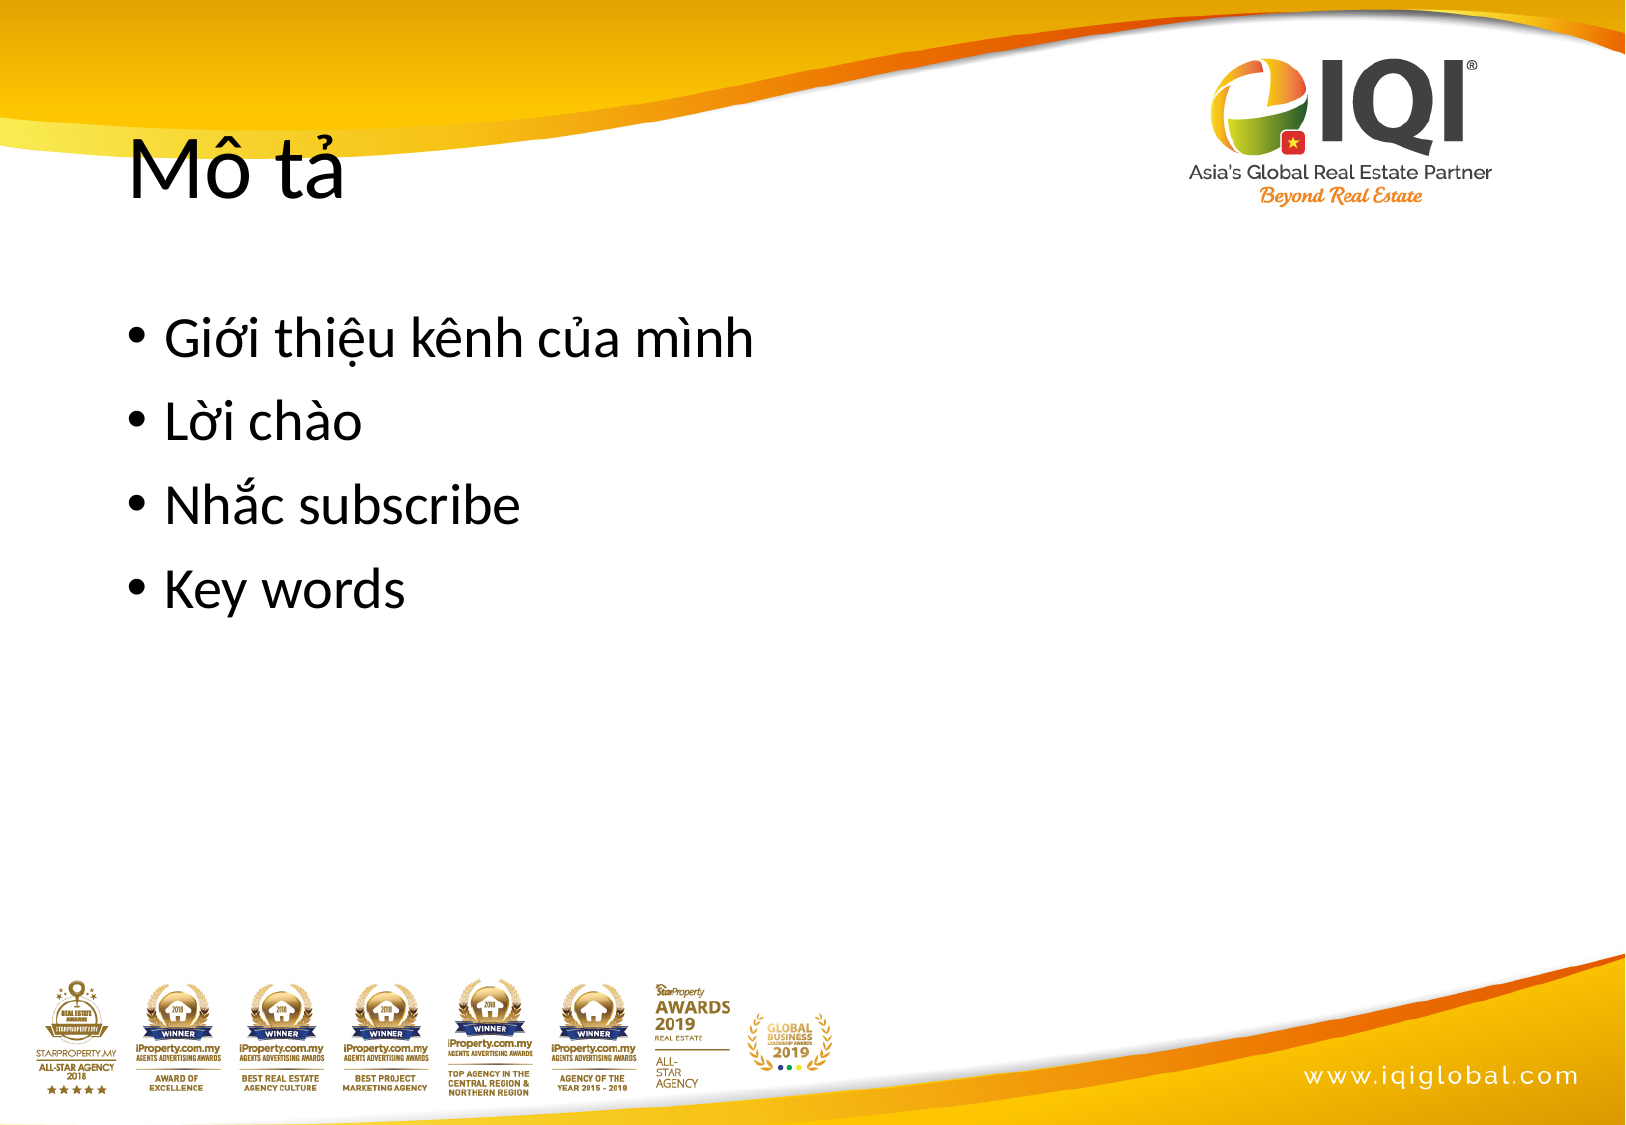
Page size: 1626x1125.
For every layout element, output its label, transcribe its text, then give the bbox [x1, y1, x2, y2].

list Giới thiệu kênh của mình Lời chào Nhắc subscribe Key words [111, 299, 1514, 1014]
title Mô tả [111, 59, 1514, 278]
picture [0, 0, 1626, 1125]
